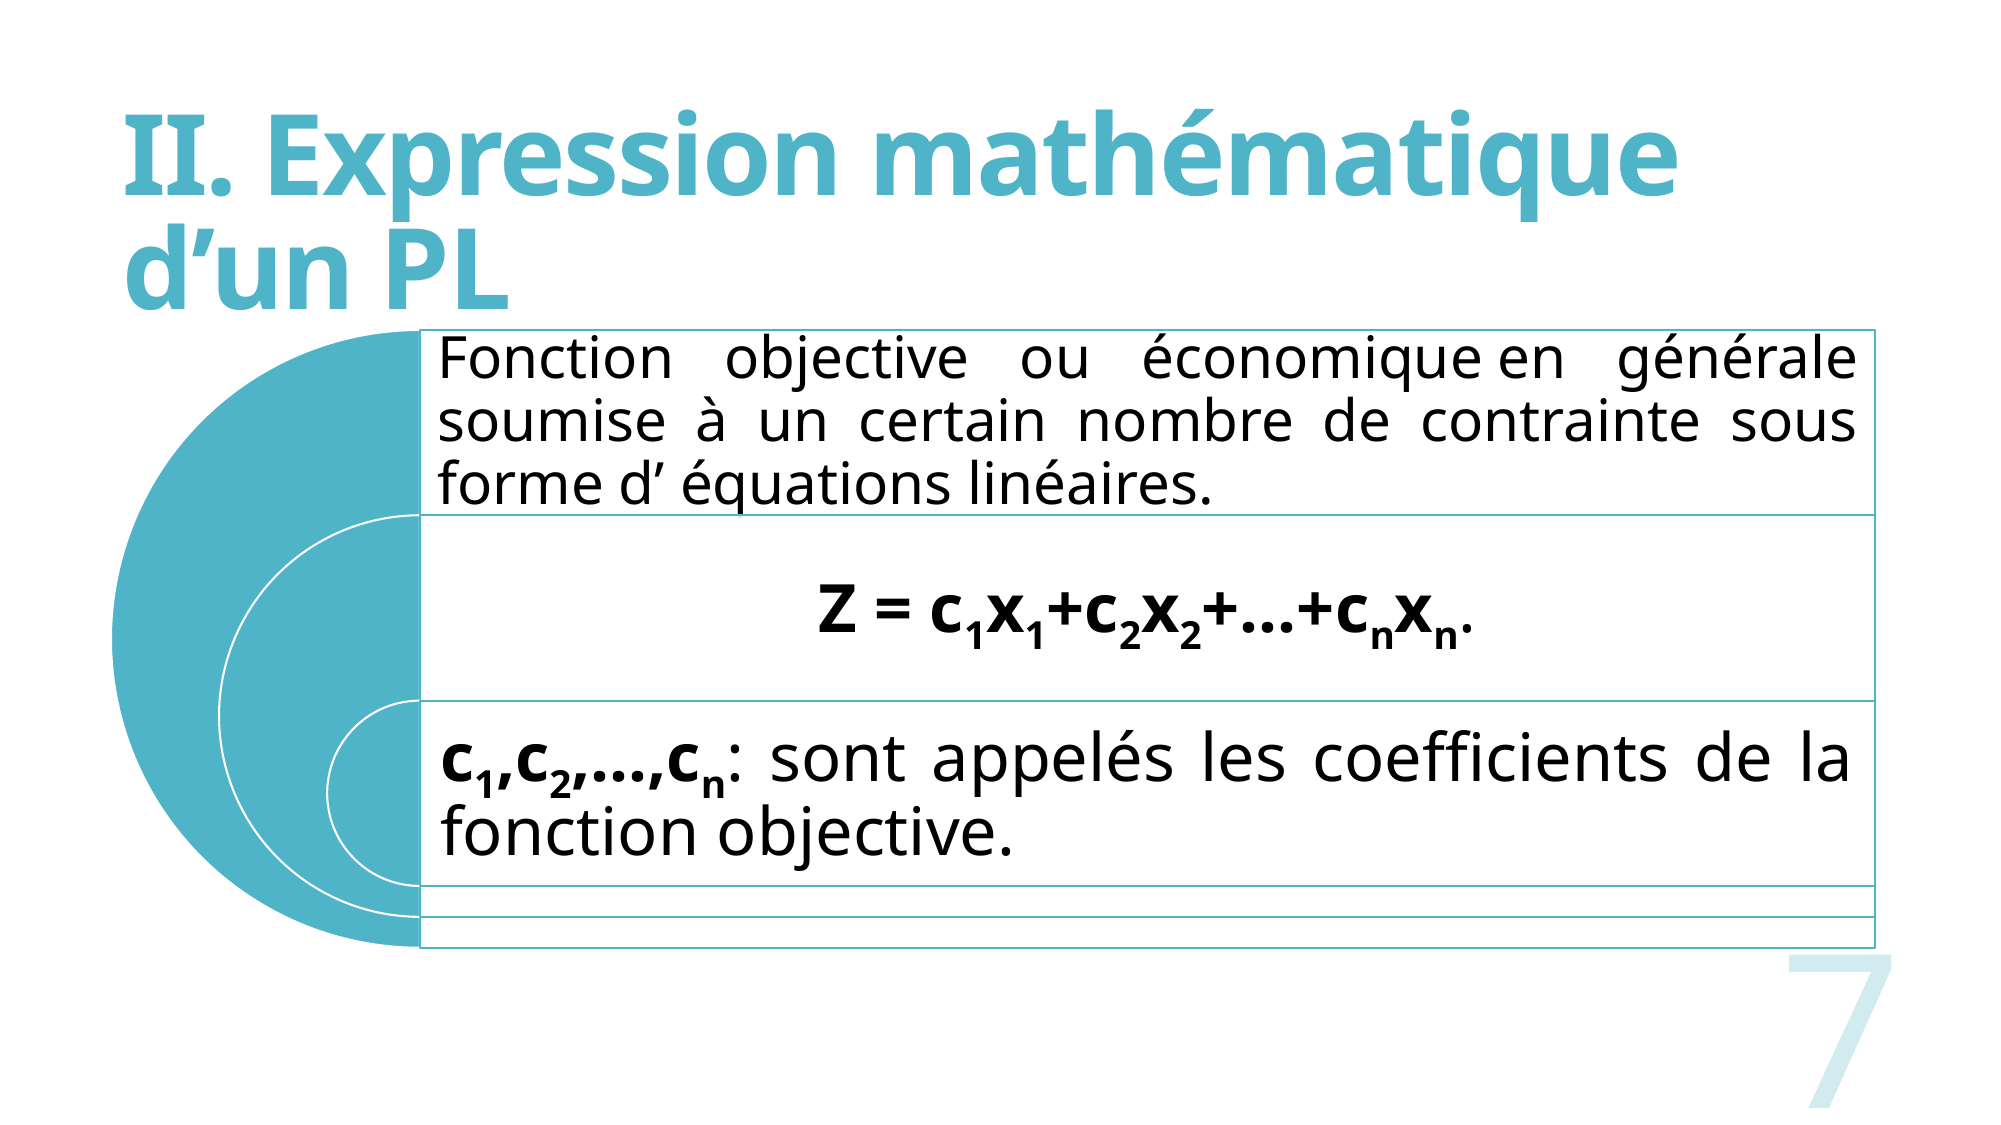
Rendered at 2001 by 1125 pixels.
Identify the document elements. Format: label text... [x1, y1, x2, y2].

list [110, 329, 1876, 948]
title II. Expression mathématique d’un PL [107, 81, 1875, 354]
slide_number 7 [1437, 963, 1918, 1125]
